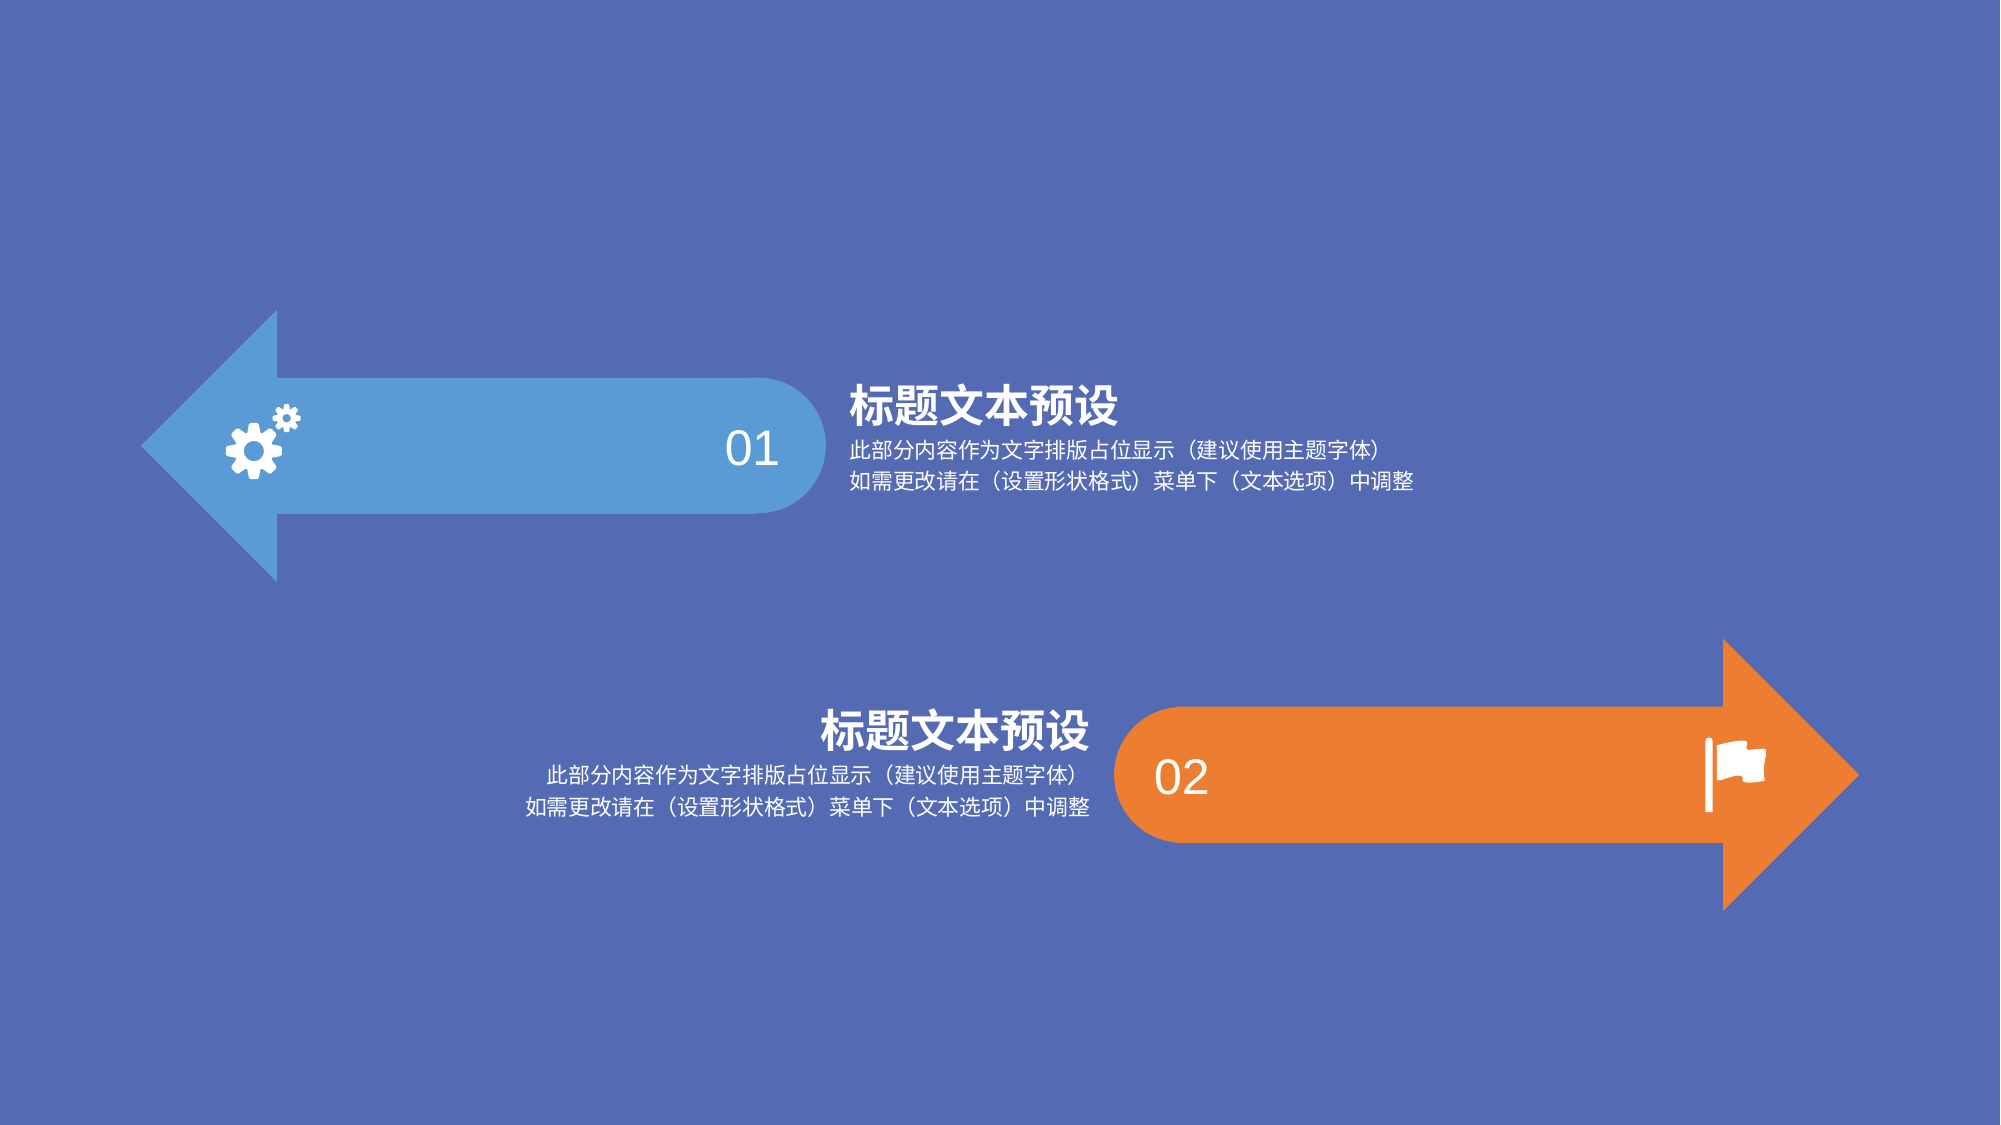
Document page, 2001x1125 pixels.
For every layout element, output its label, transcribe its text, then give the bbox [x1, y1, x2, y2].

text_box [139, 307, 757, 585]
text_box 此部分内容作为文字排版占位显示（建议使用主题字体） 如需更改请在（设置形状格式）菜单下（文本选项）中调整 [825, 431, 1730, 522]
text_box [225, 422, 282, 480]
text_box 标题文本预设 [763, 702, 1115, 756]
text_box 01 [689, 377, 825, 514]
text_box [1705, 737, 1713, 813]
text_box 标题文本预设 [825, 377, 1177, 431]
text_box [1716, 740, 1766, 783]
text_box 02 [1115, 706, 1251, 844]
text_box [272, 404, 301, 433]
text_box 此部分内容作为文字排版占位显示（建议使用主题字体） 如需更改请在（设置形状格式）菜单下（文本选项）中调整 [210, 756, 1115, 847]
text_box [1174, 636, 1861, 914]
